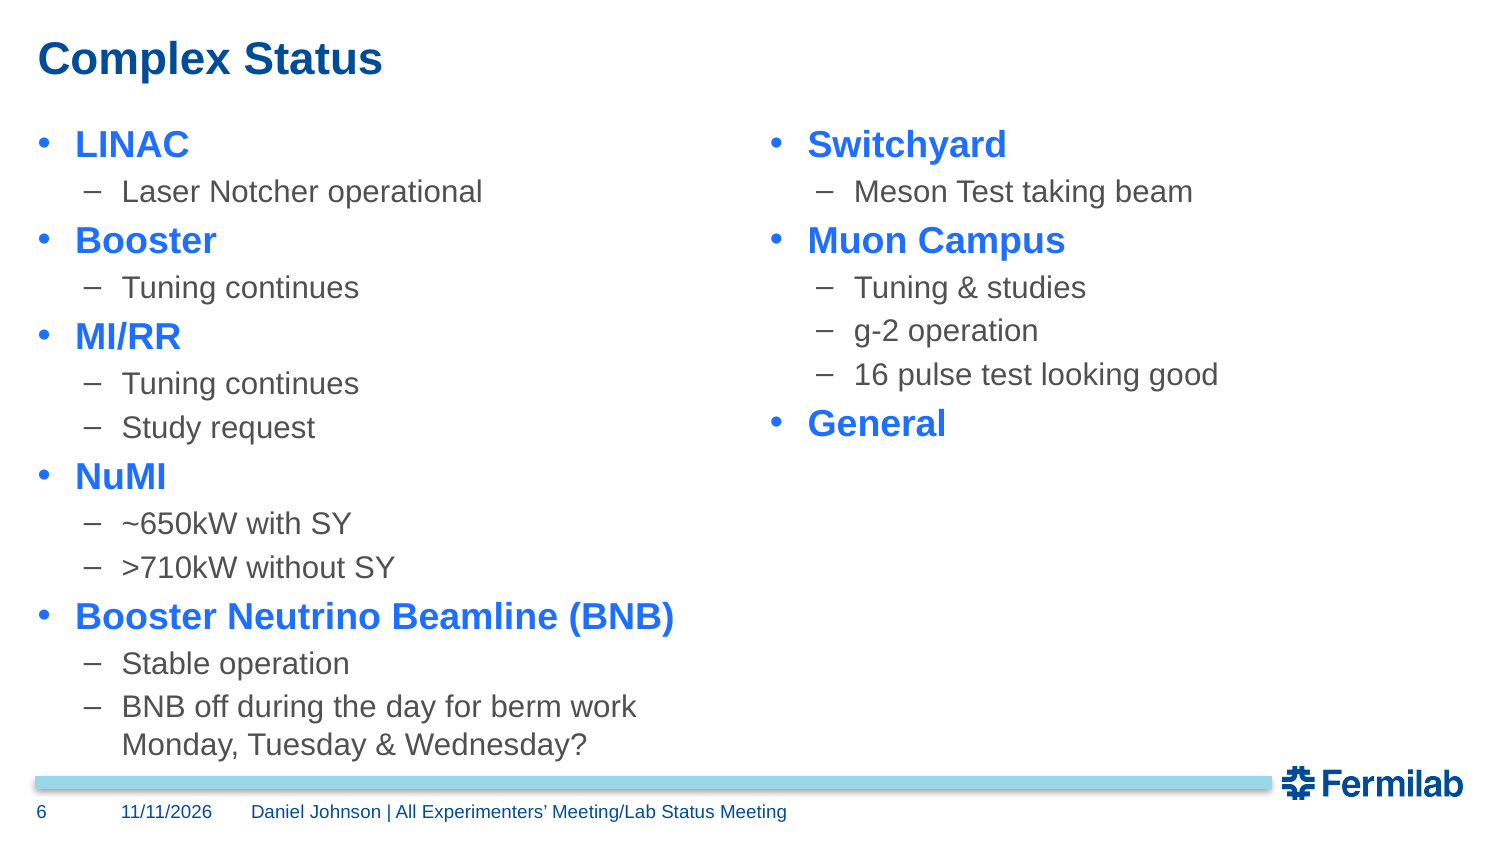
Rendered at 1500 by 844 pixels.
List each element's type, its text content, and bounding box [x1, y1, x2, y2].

picture [1282, 766, 1463, 800]
list Switchyard Meson Test taking beam Muon Campus Tuning & studies g-2 operation 16 pulse test looking good General [769, 119, 1462, 773]
slide_number 6 [36, 800, 105, 830]
title Complex Status [37, 30, 1463, 84]
footer Daniel Johnson | All Experimenters’ Meeting/Lab Status Meeting [251, 800, 1279, 831]
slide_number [120, 800, 232, 830]
list LINAC Laser Notcher operational Booster Tuning continues MI/RR Tuning continues Study request NuMI ~650kW with SY >710kW without SY Booster Neutrino Beamline (BNB) Stable operation BNB off during the day for berm work Monday, Tuesday & Wednesday? [37, 119, 728, 773]
